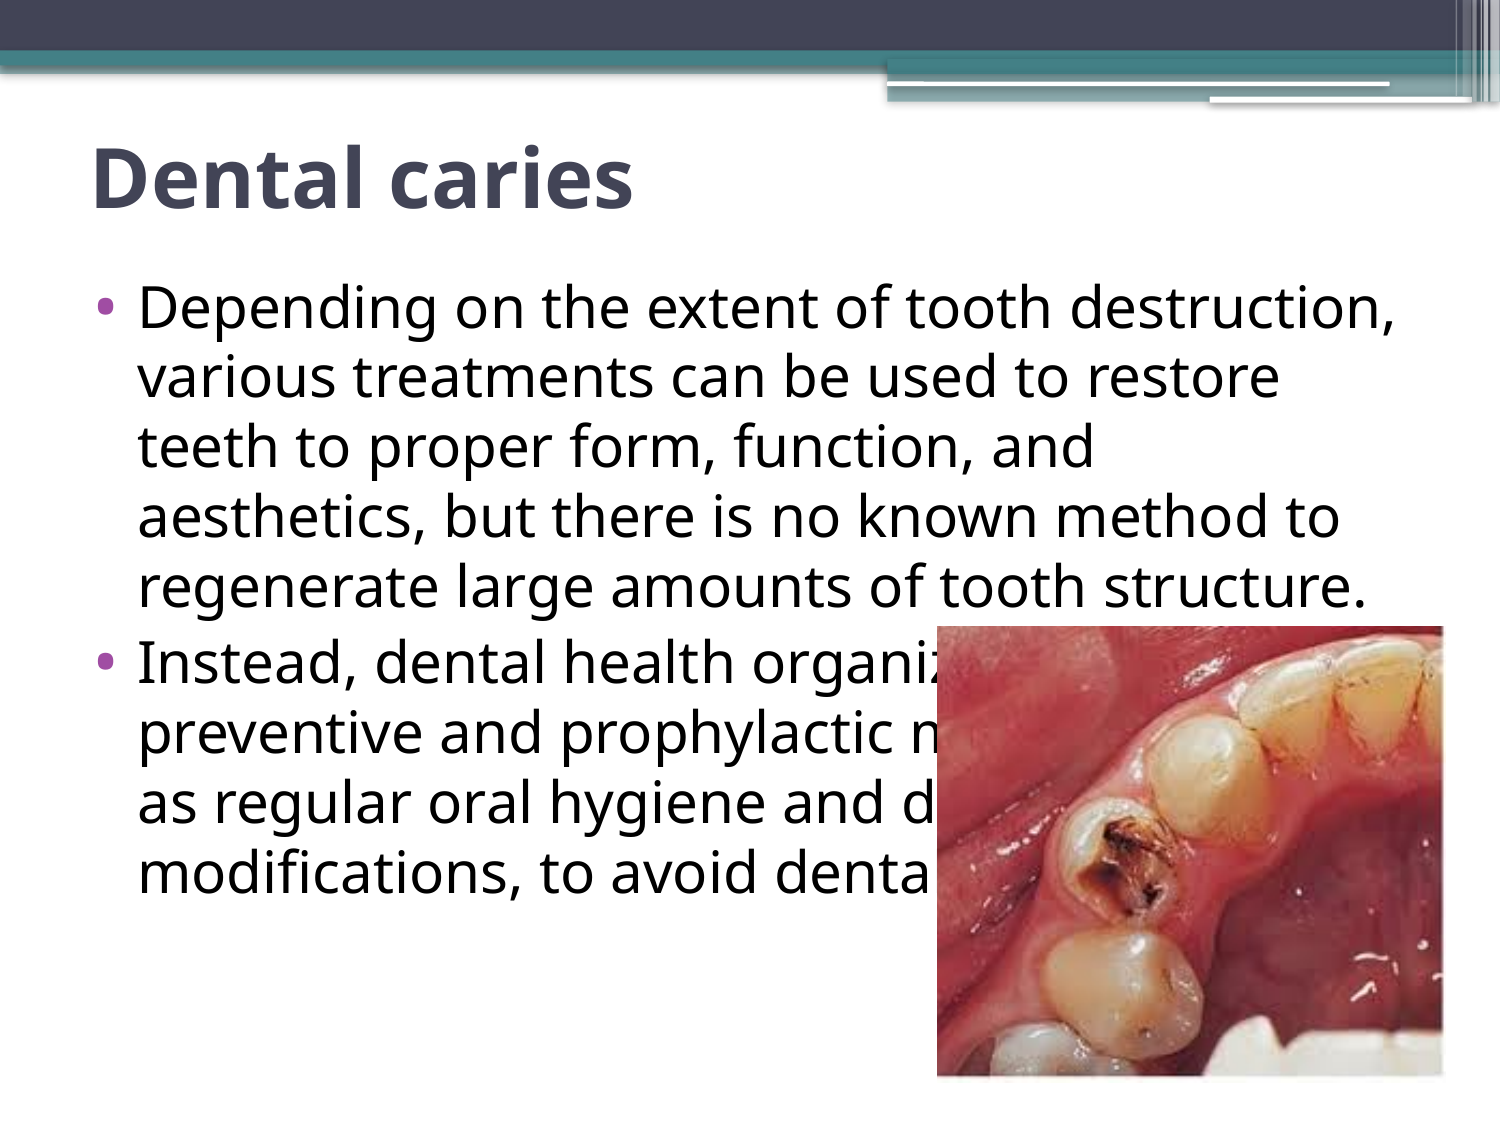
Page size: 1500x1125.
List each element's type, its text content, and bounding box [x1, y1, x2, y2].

picture [937, 626, 1446, 1083]
title Dental caries [75, 87, 1425, 263]
list Depending on the extent of tooth destruction, various treatments can be used to restore teeth to proper form, function, and aesthetics, but there is no known method to regenerate large amounts of tooth structure. Instead, dental health organizations advocate preventive and prophylactic measures, such as regular oral hygiene and dietary modifications, to avoid dental caries. [62, 262, 1413, 1050]
